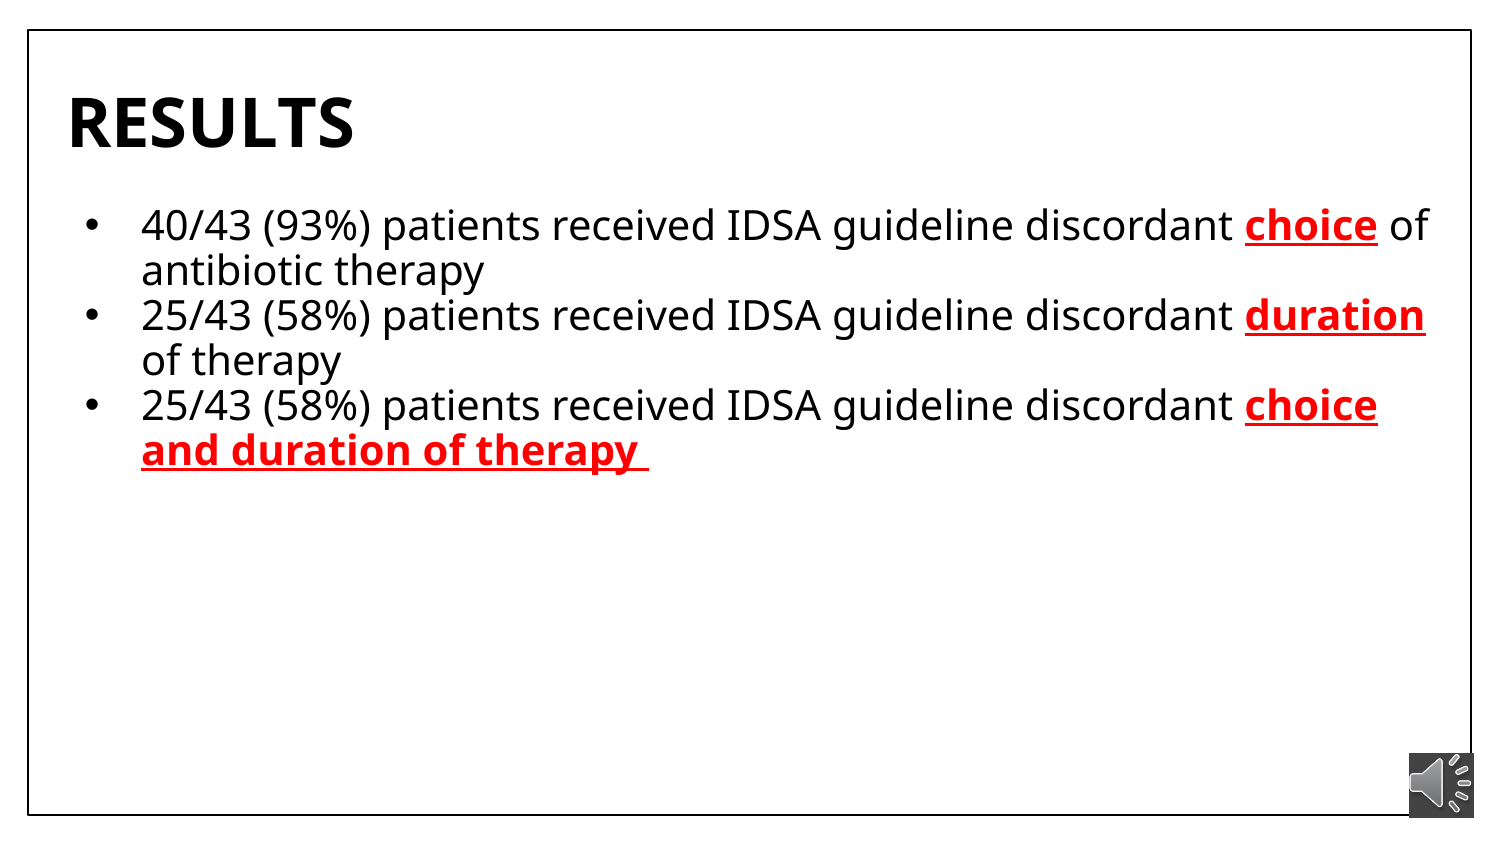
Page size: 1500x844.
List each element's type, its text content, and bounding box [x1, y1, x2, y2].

picture [1408, 751, 1476, 820]
list 40/43 (93%) patients received IDSA guideline discordant choice of antibiotic therapy 25/43 (58%) patients received IDSA guideline discordant duration of therapy 25/43 (58%) patients received IDSA guideline discordant choice and duration of therapy [51, 189, 1449, 750]
title RESULTS [51, 72, 1449, 167]
